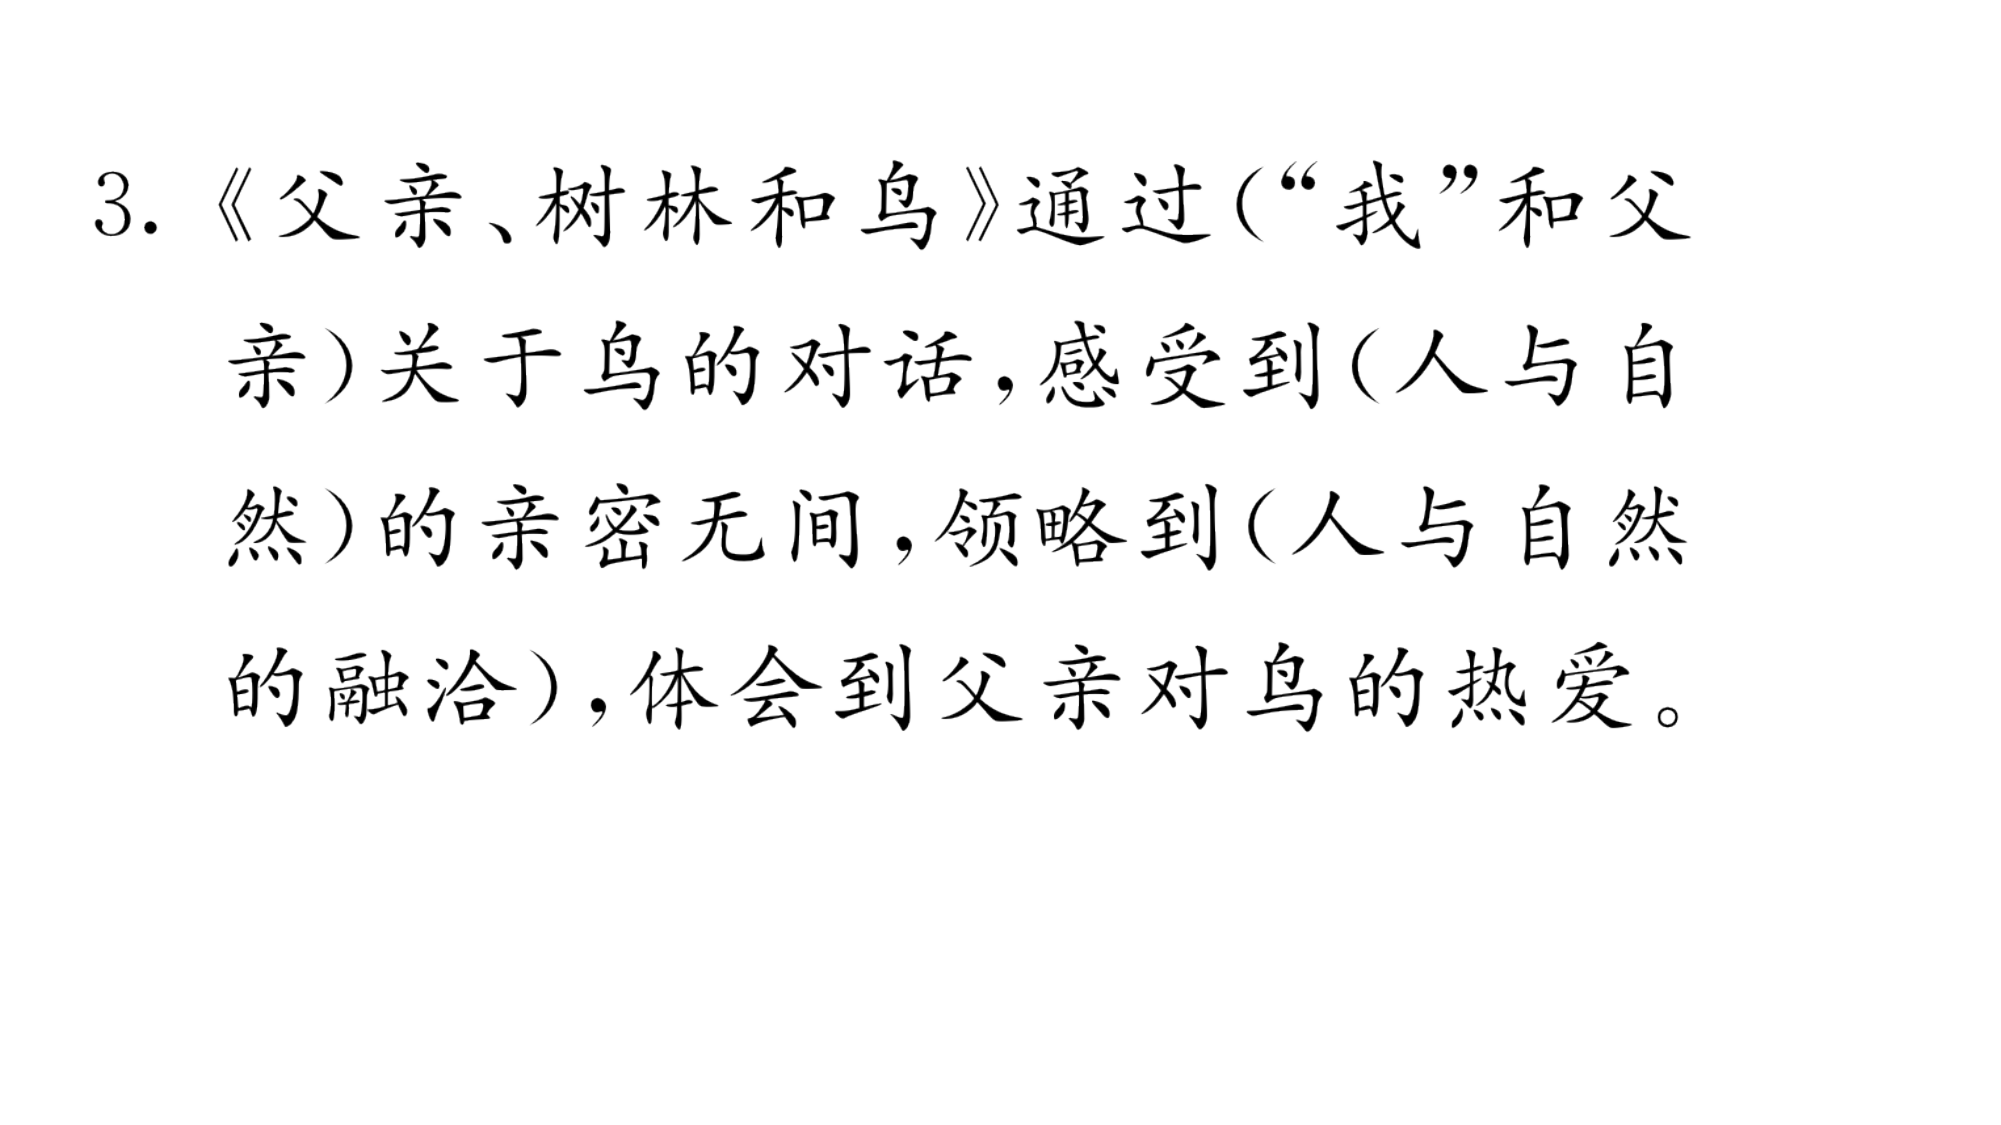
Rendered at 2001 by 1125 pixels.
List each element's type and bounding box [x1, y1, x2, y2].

picture [87, 117, 1890, 743]
